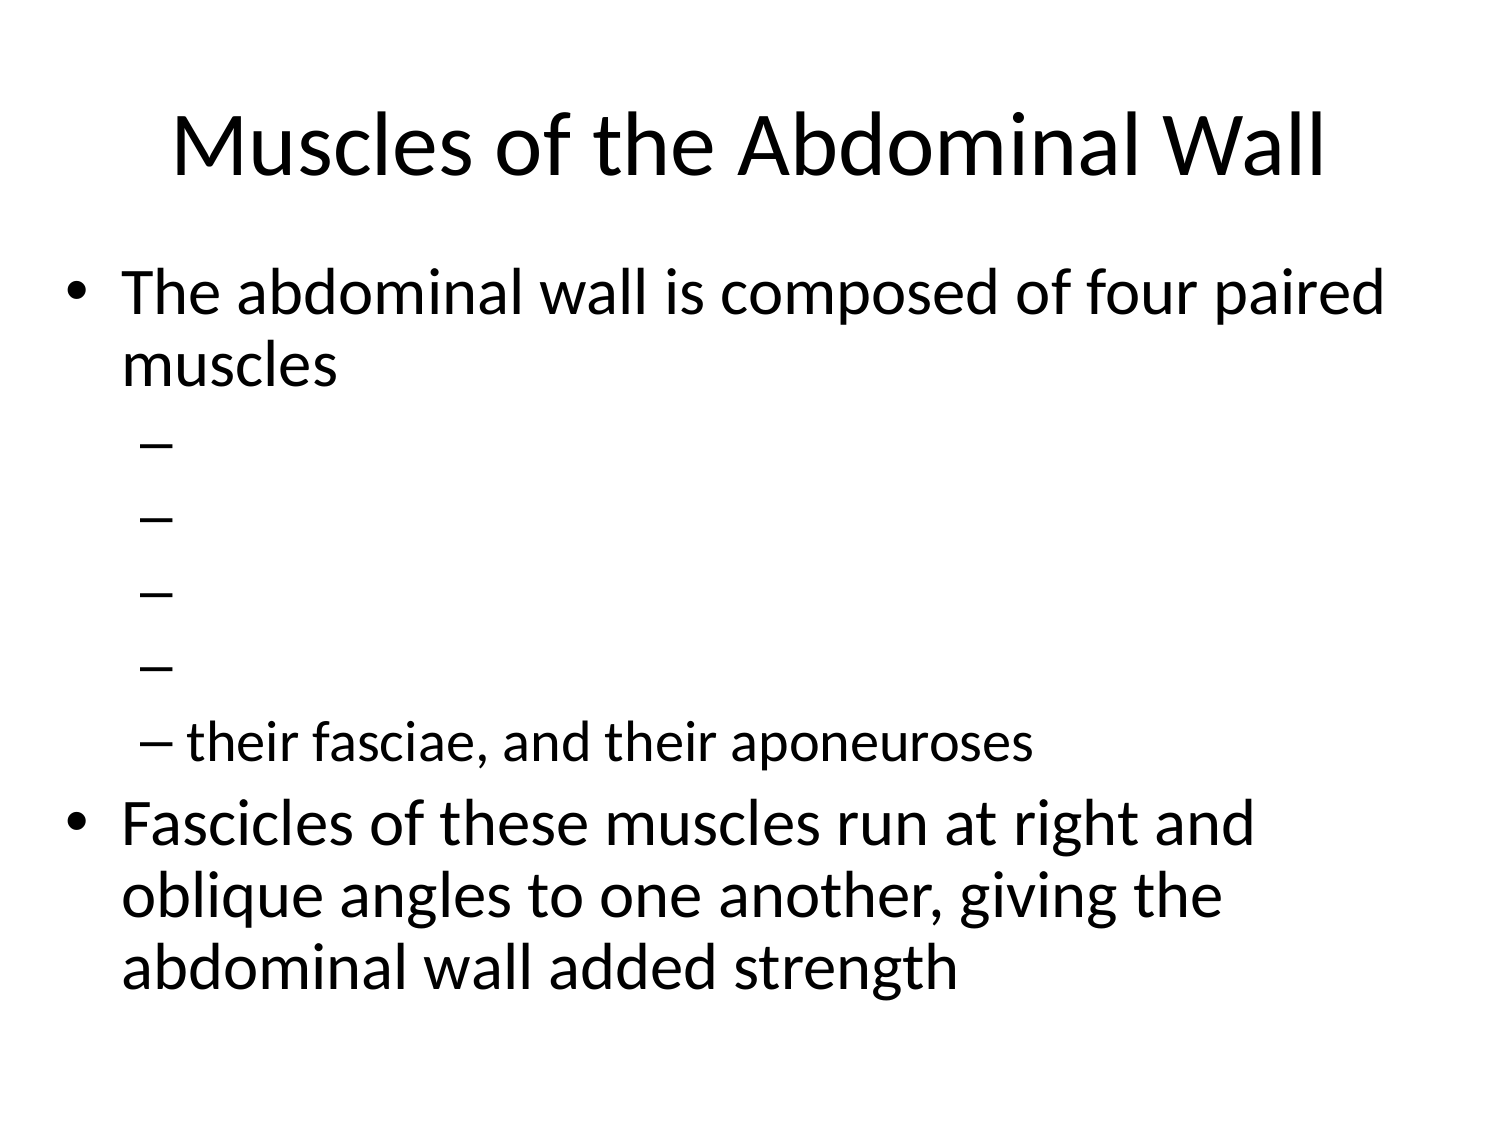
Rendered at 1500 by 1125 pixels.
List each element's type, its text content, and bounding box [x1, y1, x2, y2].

title Muscles of the Abdominal Wall [75, 45, 1425, 233]
list The abdominal wall is composed of four paired muscles their fasciae, and their aponeuroses Fascicles of these muscles run at right and oblique angles to one another, giving the abdominal wall added strength [50, 249, 1463, 1075]
